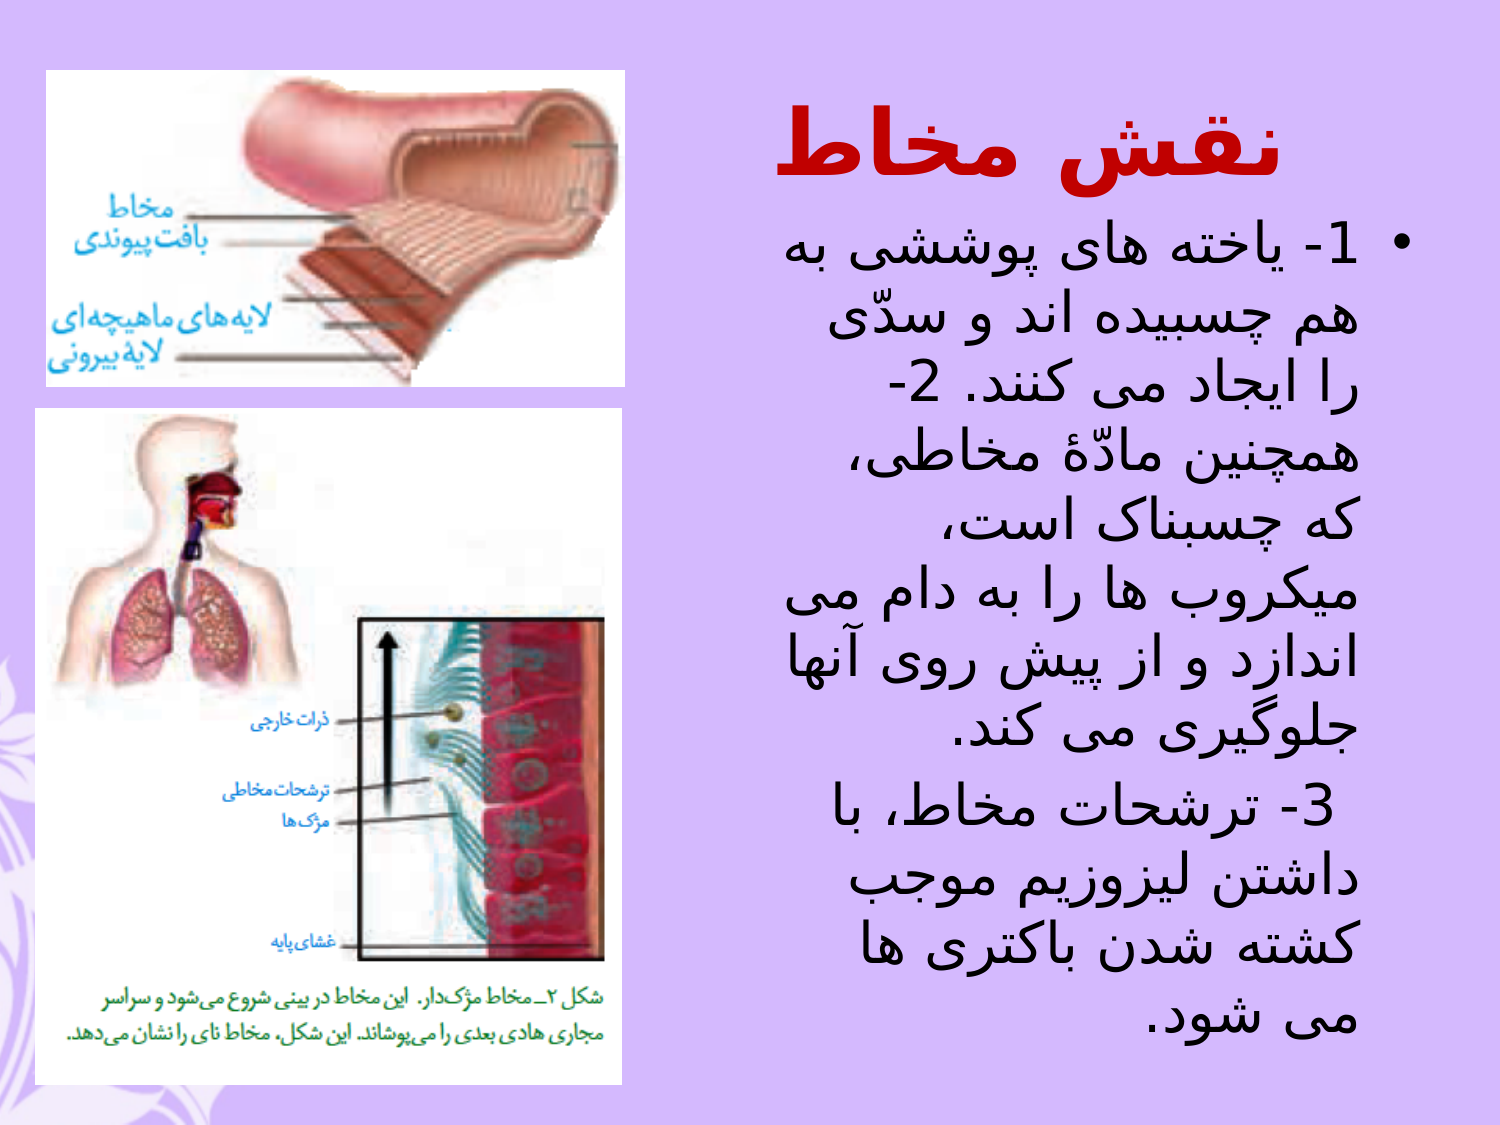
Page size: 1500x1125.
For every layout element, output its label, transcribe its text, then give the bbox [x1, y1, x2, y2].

title نقش مخاط [632, 45, 1425, 233]
list 1- یاخته های پوششی به هم چسبیده اند و سدّی را ایجاد می کنند. 2- همچنین مادّۀ مخاطی، که چسبناک است، میکروب ها را به دام می اندازد و از پیش روی آنها جلوگیری می کند. 3- ترشحات مخاط، با داشتن لیزوزیم موجب کشته شدن باکتری ها می شود. [761, 199, 1425, 1125]
picture [0, 0, 1500, 1125]
